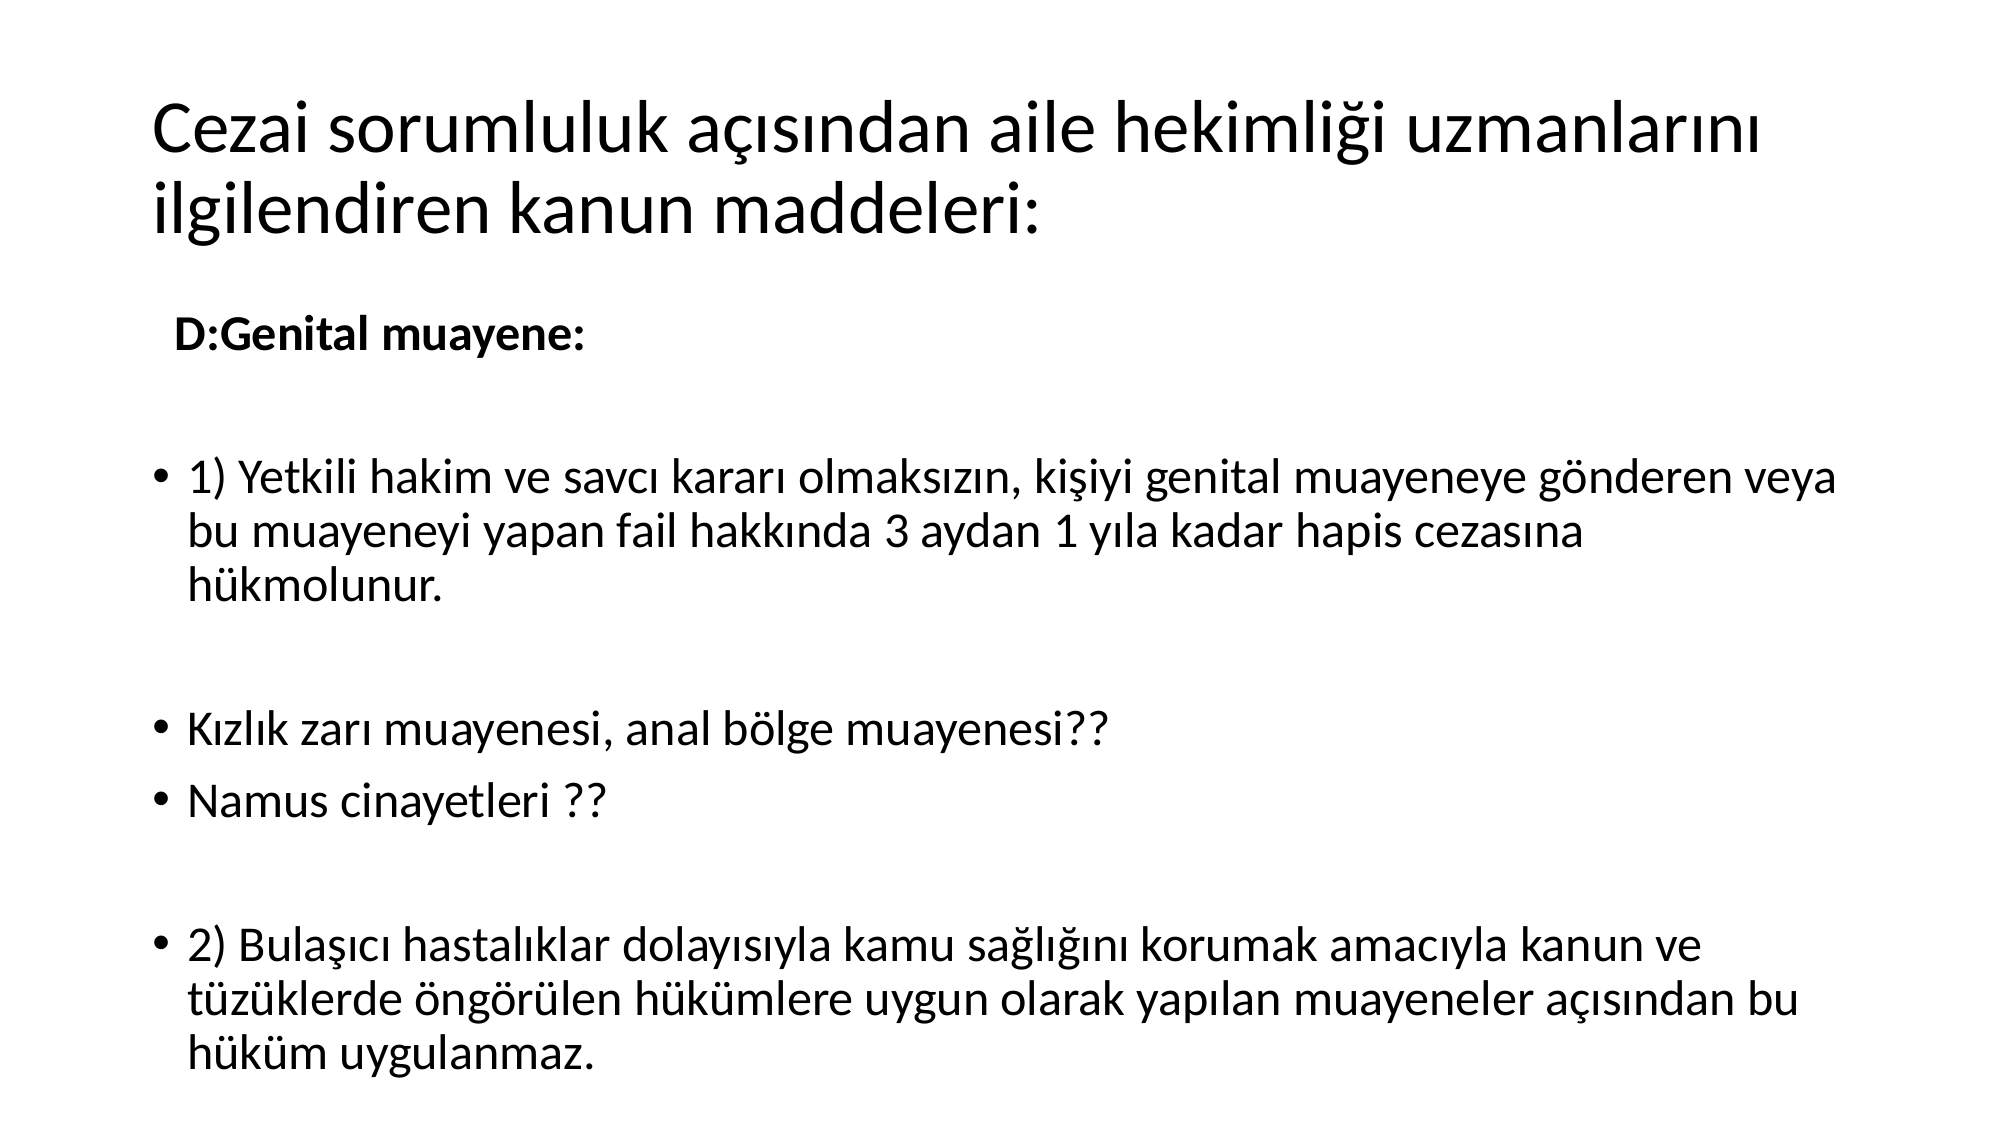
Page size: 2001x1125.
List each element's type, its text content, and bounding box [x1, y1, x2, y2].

list D:Genital muayene: 1) Yetkili hakim ve savcı kararı olmaksızın, kişiyi genital muayeneye gönderen veya bu muayeneyi yapan fail hakkında 3 aydan 1 yıla kadar hapis cezasına hükmolunur. Kızlık zarı muayenesi, anal bölge muayenesi?? Namus cinayetleri ?? 2) Bulaşıcı hastalıklar dolayısıyla kamu sağlığını korumak amacıyla kanun ve tüzüklerde öngörülen hükümlere uygun olarak yapılan muayeneler açısından bu hüküm uygulanmaz. [137, 299, 1863, 1091]
title Cezai sorumluluk açısından aile hekimliği uzmanlarını ilgilendiren kanun maddeleri: [137, 59, 1863, 278]
